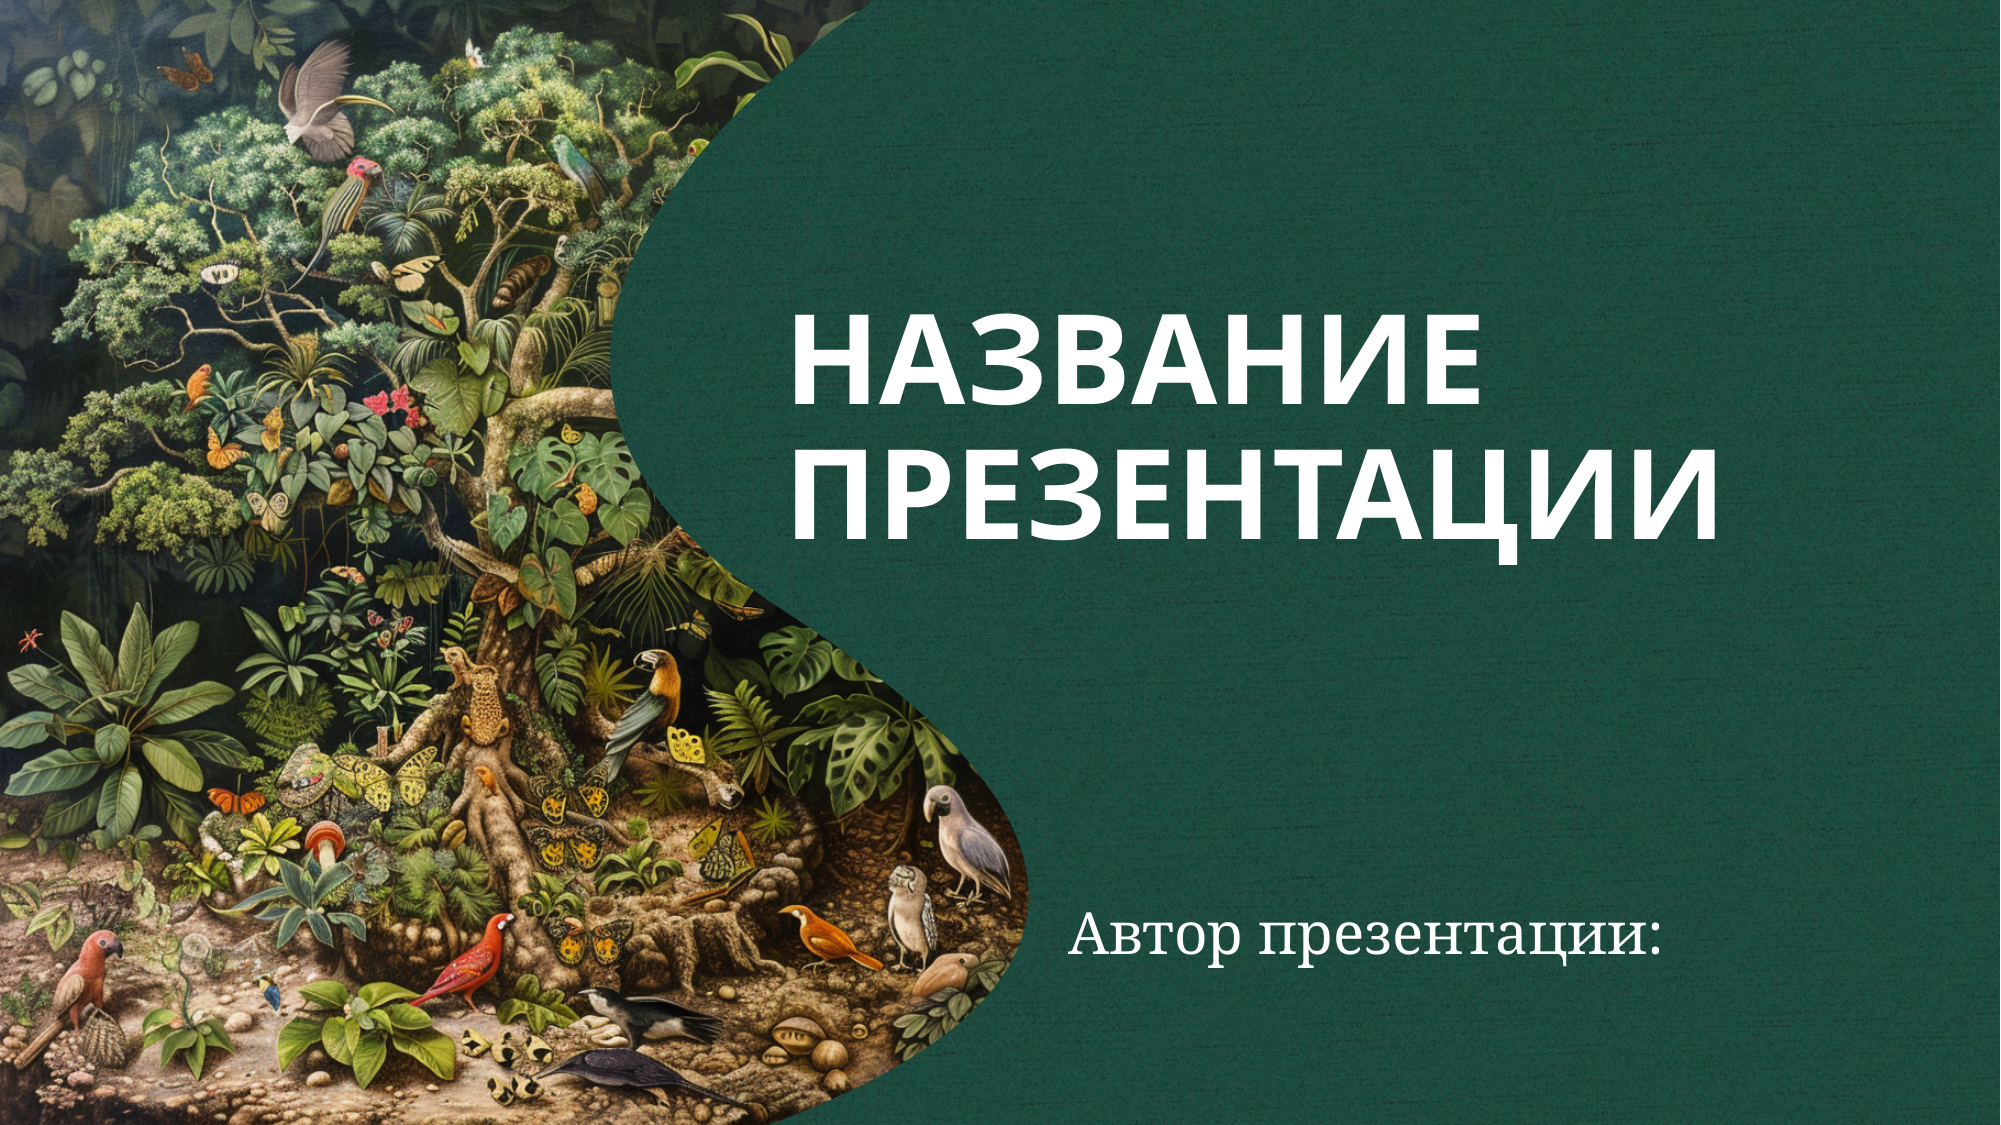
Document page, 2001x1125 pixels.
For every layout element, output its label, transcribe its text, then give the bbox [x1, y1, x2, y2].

text_box НАЗВАНИЕ ПРЕЗЕНТАЦИИ [1029, 289, 1966, 578]
picture [0, 0, 1029, 1125]
text_box Автор презентации: [1053, 888, 1847, 974]
